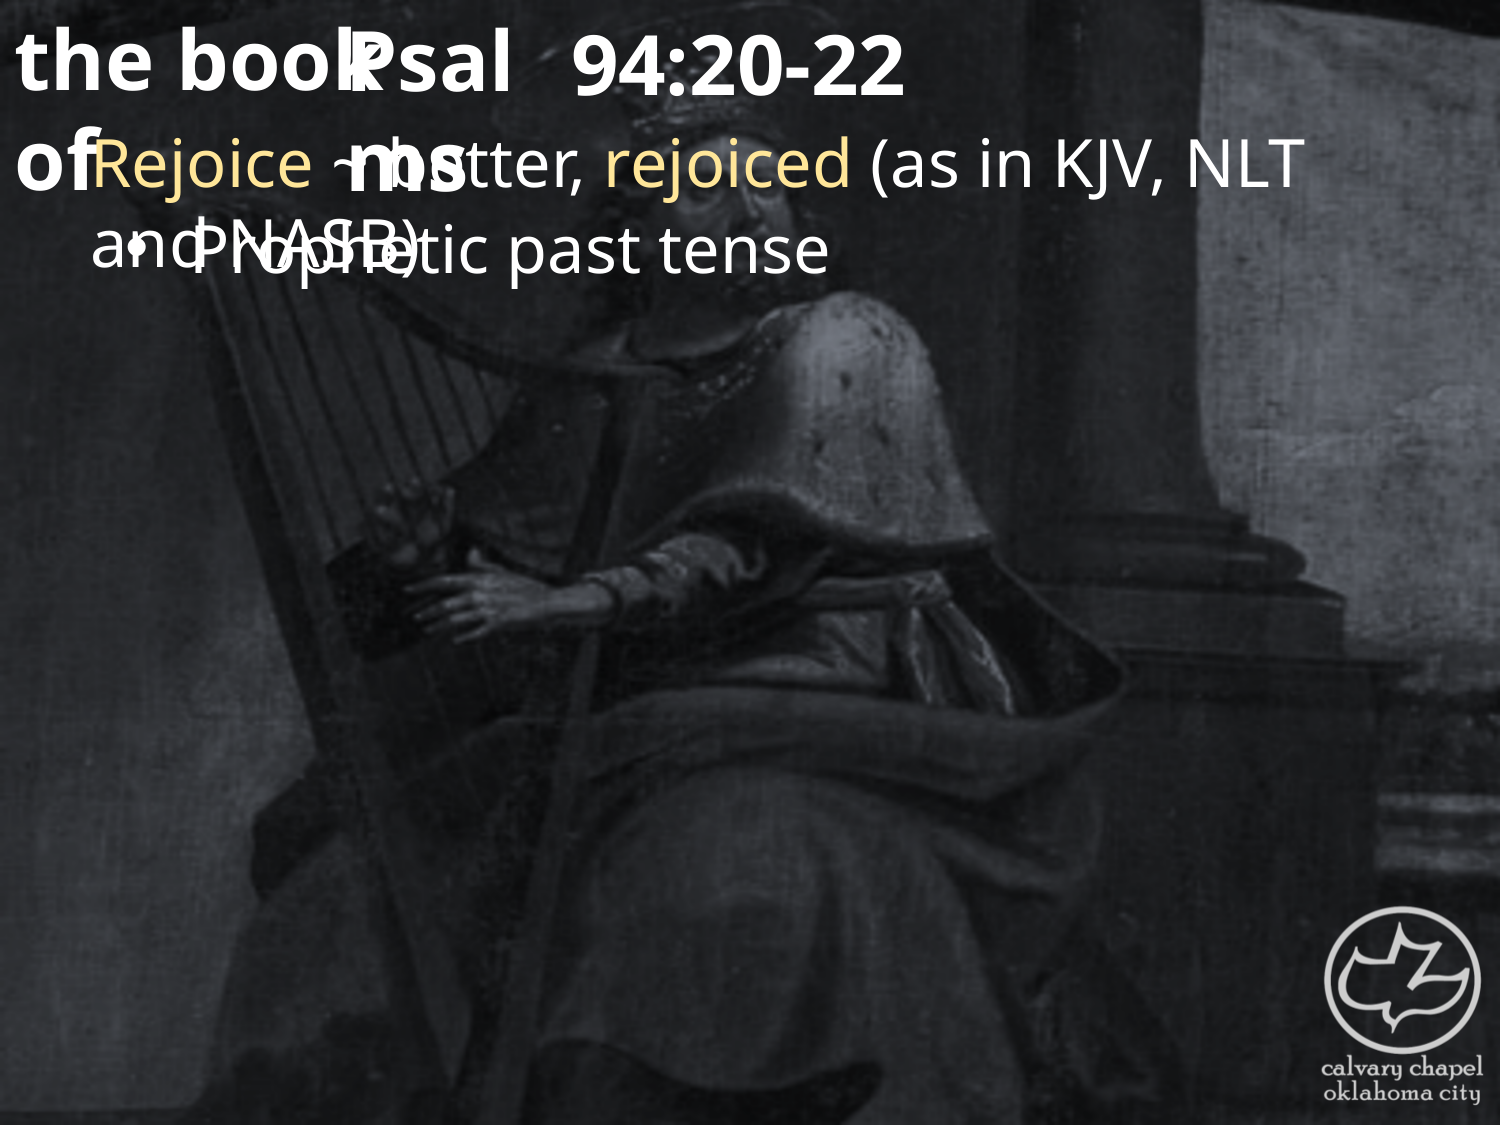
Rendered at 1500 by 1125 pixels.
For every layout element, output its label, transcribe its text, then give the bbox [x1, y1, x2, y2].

text_box Psalms [419, 0, 586, 113]
text_box 94:20-22 [556, 4, 975, 113]
text_box Prophetic past tense [110, 199, 1427, 294]
text_box the book of [0, 0, 419, 215]
text_box Rejoice ~ better, rejoiced (as in KJV, NLT and NASB) [75, 113, 1426, 289]
picture [0, 0, 1500, 1125]
